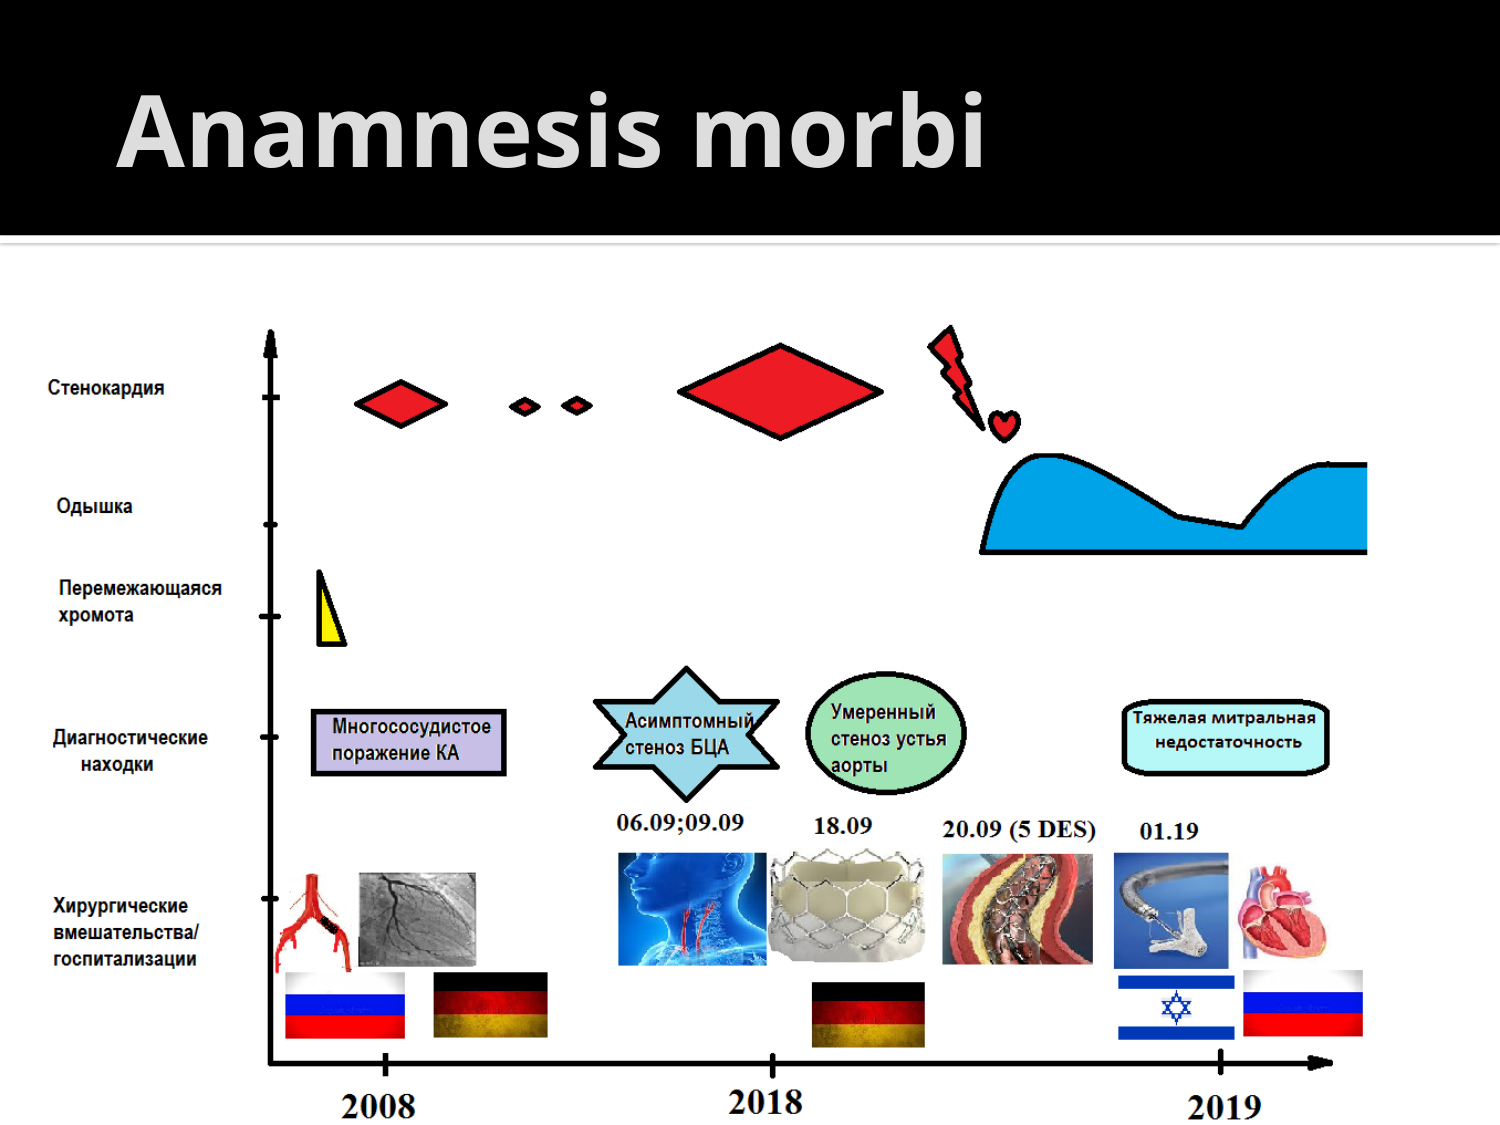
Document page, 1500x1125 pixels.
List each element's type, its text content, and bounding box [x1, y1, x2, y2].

title Anamnesis morbi [75, 24, 1425, 231]
picture [41, 263, 1437, 1125]
